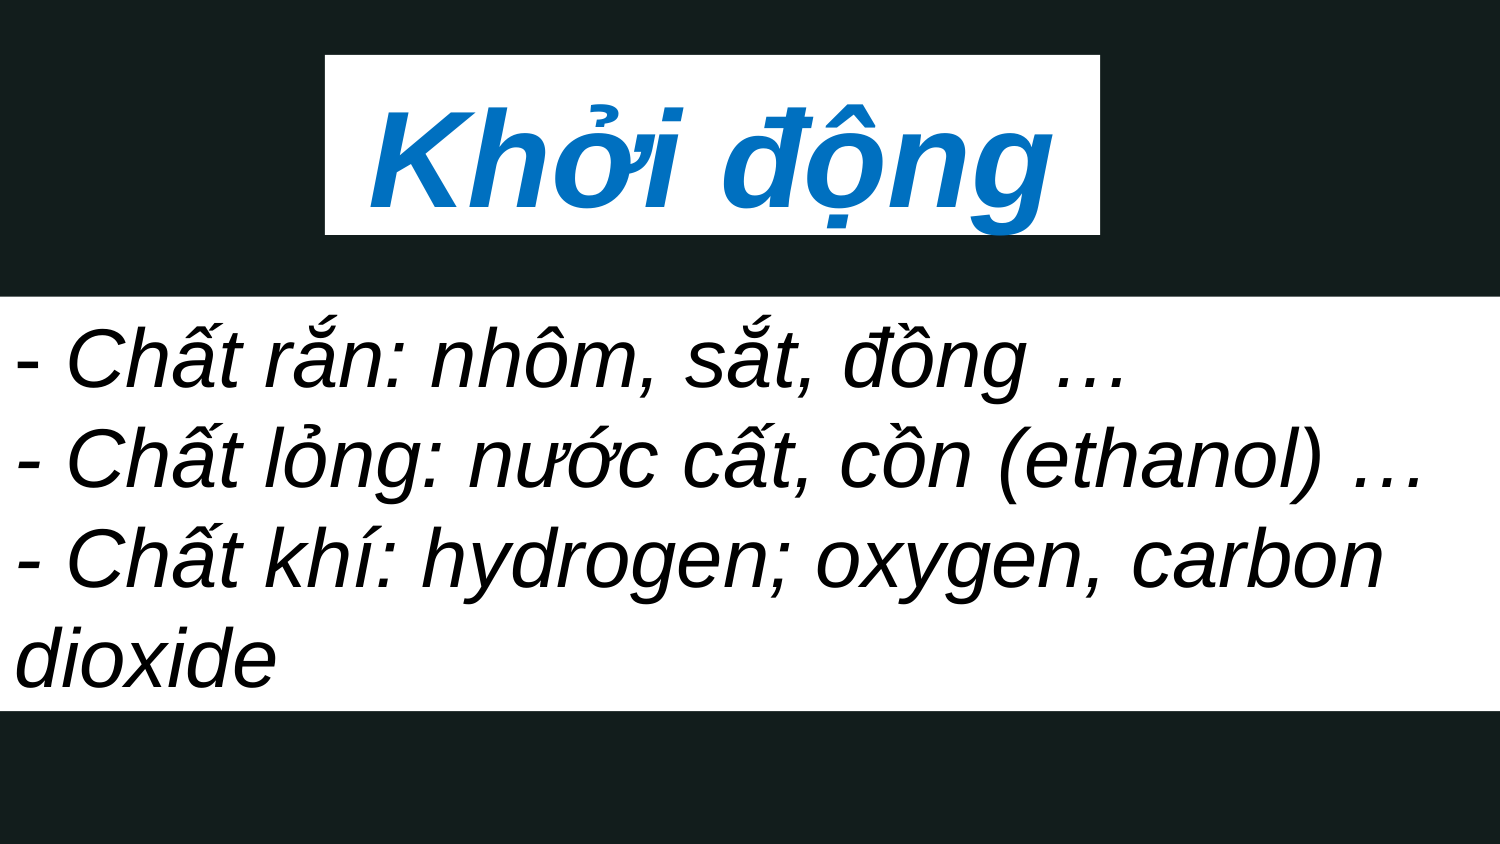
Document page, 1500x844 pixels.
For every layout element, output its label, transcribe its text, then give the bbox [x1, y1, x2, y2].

title Khởi động [324, 54, 1101, 138]
subtitle Kể tên một số chất rắn, chất lỏng, chất khí mà em biết? [204, 138, 1500, 296]
text_box - Chất rắn: nhôm, sắt, đồng … - Chất lỏng: nước cất, cồn (ethanol) … - Chất khí: hydrogen; oxygen, carbon dioxide [0, 296, 1500, 712]
subtitle Kể tên một số chất rắn, chất lỏng, chất khí mà em biết? [204, 712, 1500, 716]
